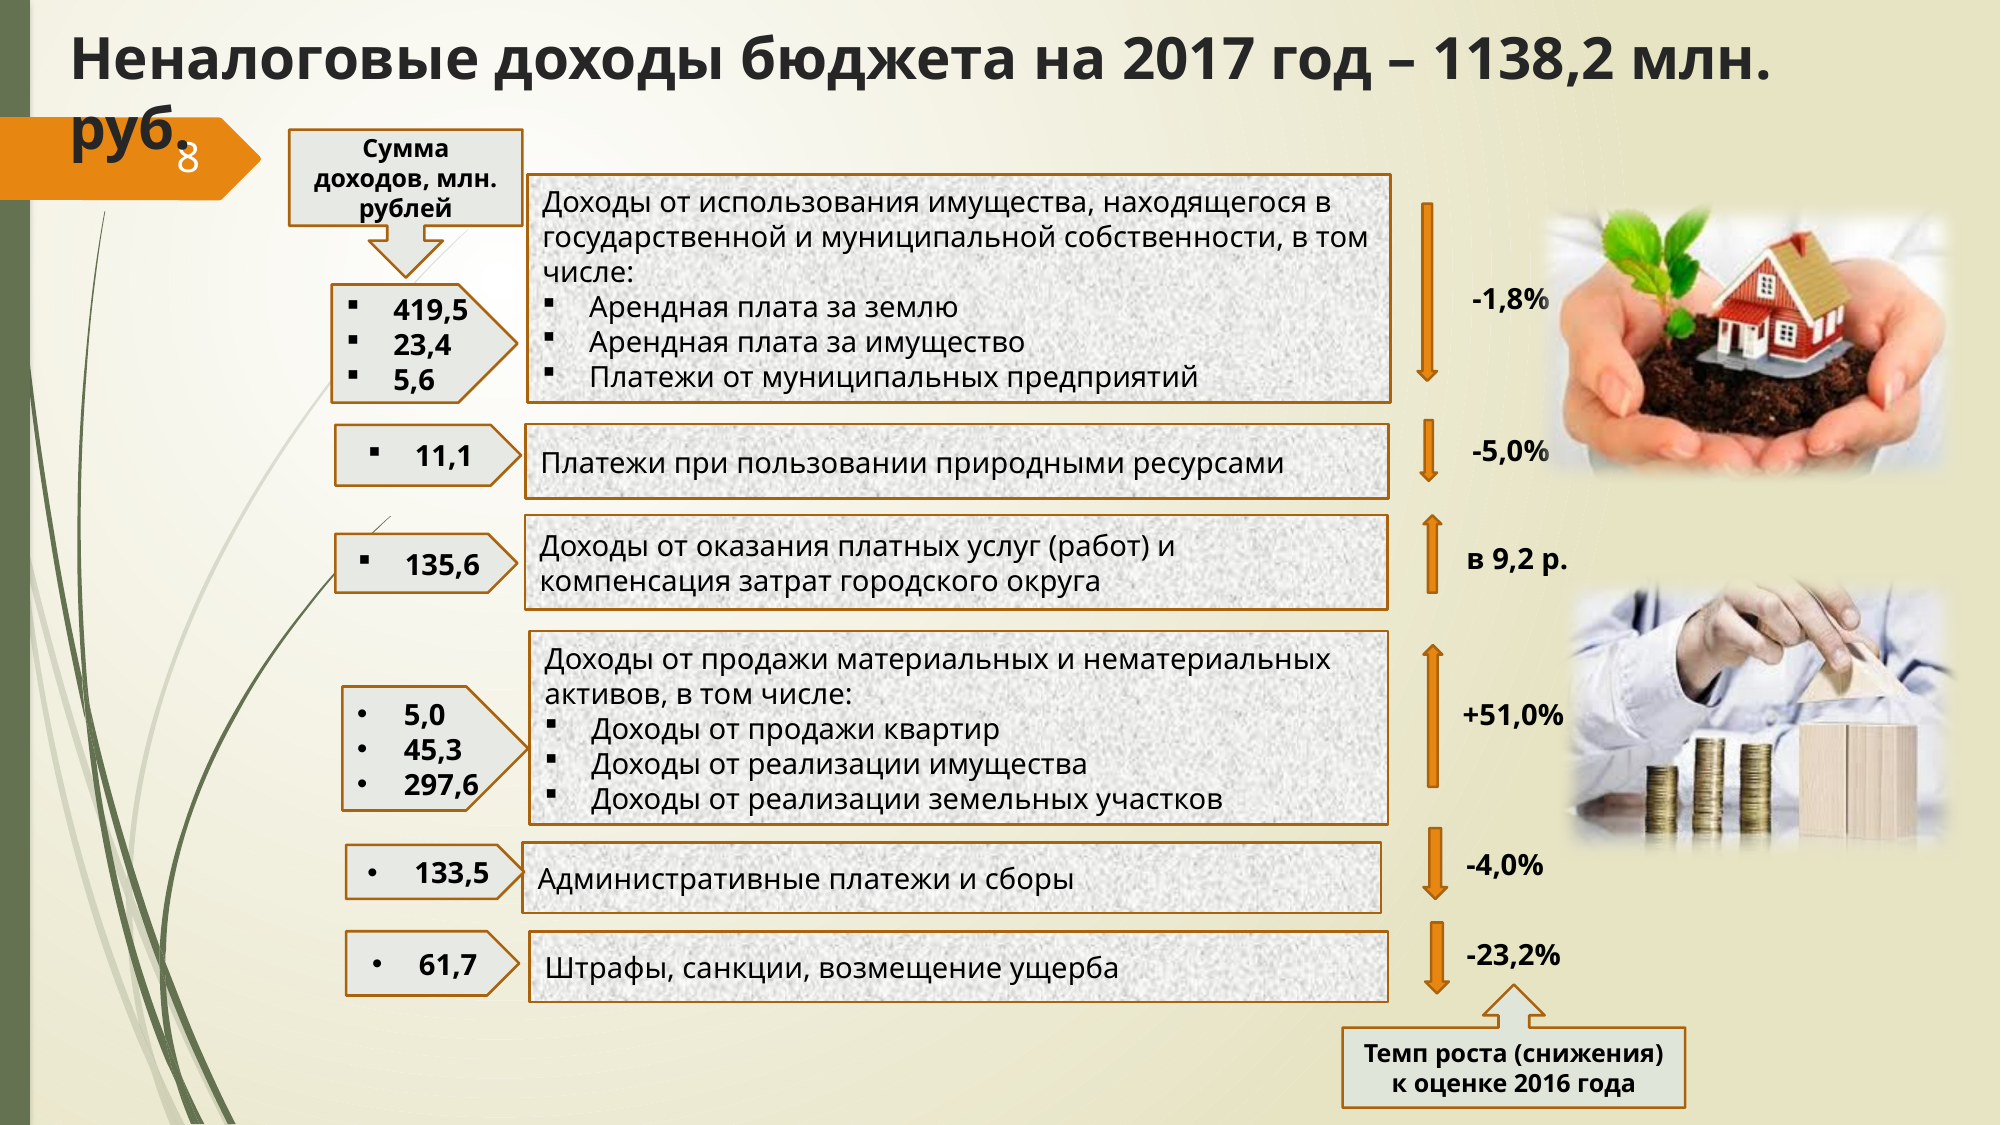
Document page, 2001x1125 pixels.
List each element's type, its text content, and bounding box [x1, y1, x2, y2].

text_box [1422, 826, 1449, 900]
text_box +51,0% [1447, 689, 1552, 739]
text_box 61,7 [344, 929, 521, 997]
text_box -1,8% [1457, 273, 1526, 324]
text_box -5,0% [1457, 425, 1526, 475]
text_box [1416, 202, 1439, 382]
text_box 5,0 45,3 297,6 [341, 685, 530, 812]
text_box Темп роста (снижения) к оценке 2016 года [1341, 983, 1687, 1109]
text_box Доходы от оказания платных услуг (работ) и компенсация затрат городского округа [524, 514, 1389, 611]
text_box -4,0% [1451, 838, 1559, 889]
text_box 133,5 [344, 843, 526, 901]
text_box [1419, 418, 1439, 483]
text_box 11,1 [334, 423, 523, 487]
slide_number 8 [87, 129, 216, 190]
picture [1531, 199, 1962, 486]
title Неналоговые доходы бюджета на 2017 год – 1138,2 млн. руб. [54, 13, 1800, 107]
text_box Штрафы, санкции, возмещение ущерба [528, 930, 1389, 1003]
picture [1557, 573, 1962, 861]
text_box [799, 320, 830, 381]
text_box в 9,2 р. [1451, 533, 1583, 583]
text_box [1422, 644, 1444, 789]
text_box -23,2% [1451, 929, 1576, 980]
text_box [1422, 514, 1443, 594]
text_box Административные платежи и сборы [521, 841, 1382, 914]
text_box 419,5 23,4 5,6 [330, 283, 519, 404]
text_box 135,6 [334, 532, 519, 594]
text_box Платежи при пользовании природными ресурсами [524, 423, 1390, 500]
text_box Доходы от продажи материальных и нематериальных активов, в том числе: Доходы от продажи квартир Доходы от реализации имущества Доходы от реализации земельных участков [528, 630, 1389, 826]
text_box Доходы от использования имущества, находящегося в государственной и муниципальной собственности, в том числе: Арендная плата за землю Арендная плата за имущество Платежи от муниципальных предприятий [526, 173, 1392, 404]
text_box Сумма доходов, млн. рублей [287, 128, 524, 279]
text_box [1423, 921, 1451, 995]
